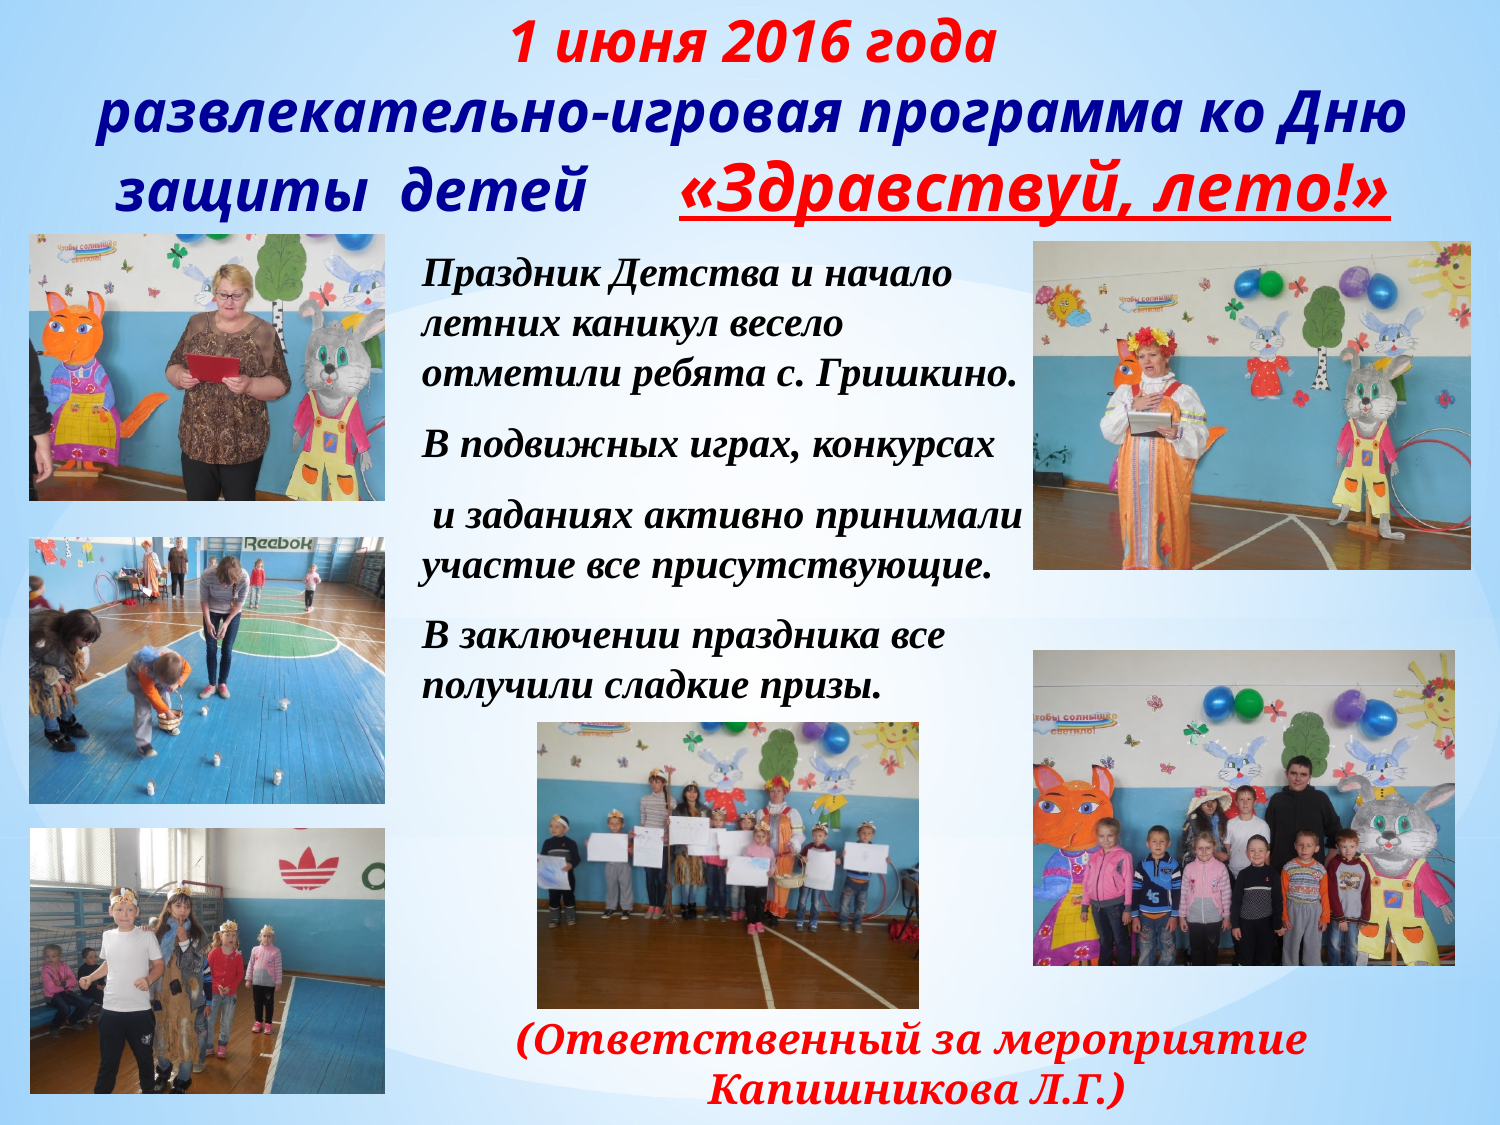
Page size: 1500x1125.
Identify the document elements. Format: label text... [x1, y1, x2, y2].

picture [29, 234, 385, 501]
picture [1033, 650, 1455, 967]
picture [30, 828, 385, 1094]
text_box (Ответственный за мероприятие Капишникова Л.Г.) [334, 1005, 1499, 1121]
picture [537, 722, 919, 1009]
picture [1033, 241, 1472, 570]
picture [29, 537, 385, 804]
text_box 1 июня 2016 года развлекательно-игровая программа ко Дню защиты детей «Здравствуй, лето!» [81, 0, 1425, 232]
text_box Праздник Детства и начало летних каникул весело отметили ребята с. Гришкино. В подвижных играх, конкурсах и заданиях активно принимали участие все присутствующие. В заключении праздника все получили сладкие призы. [407, 237, 1058, 715]
